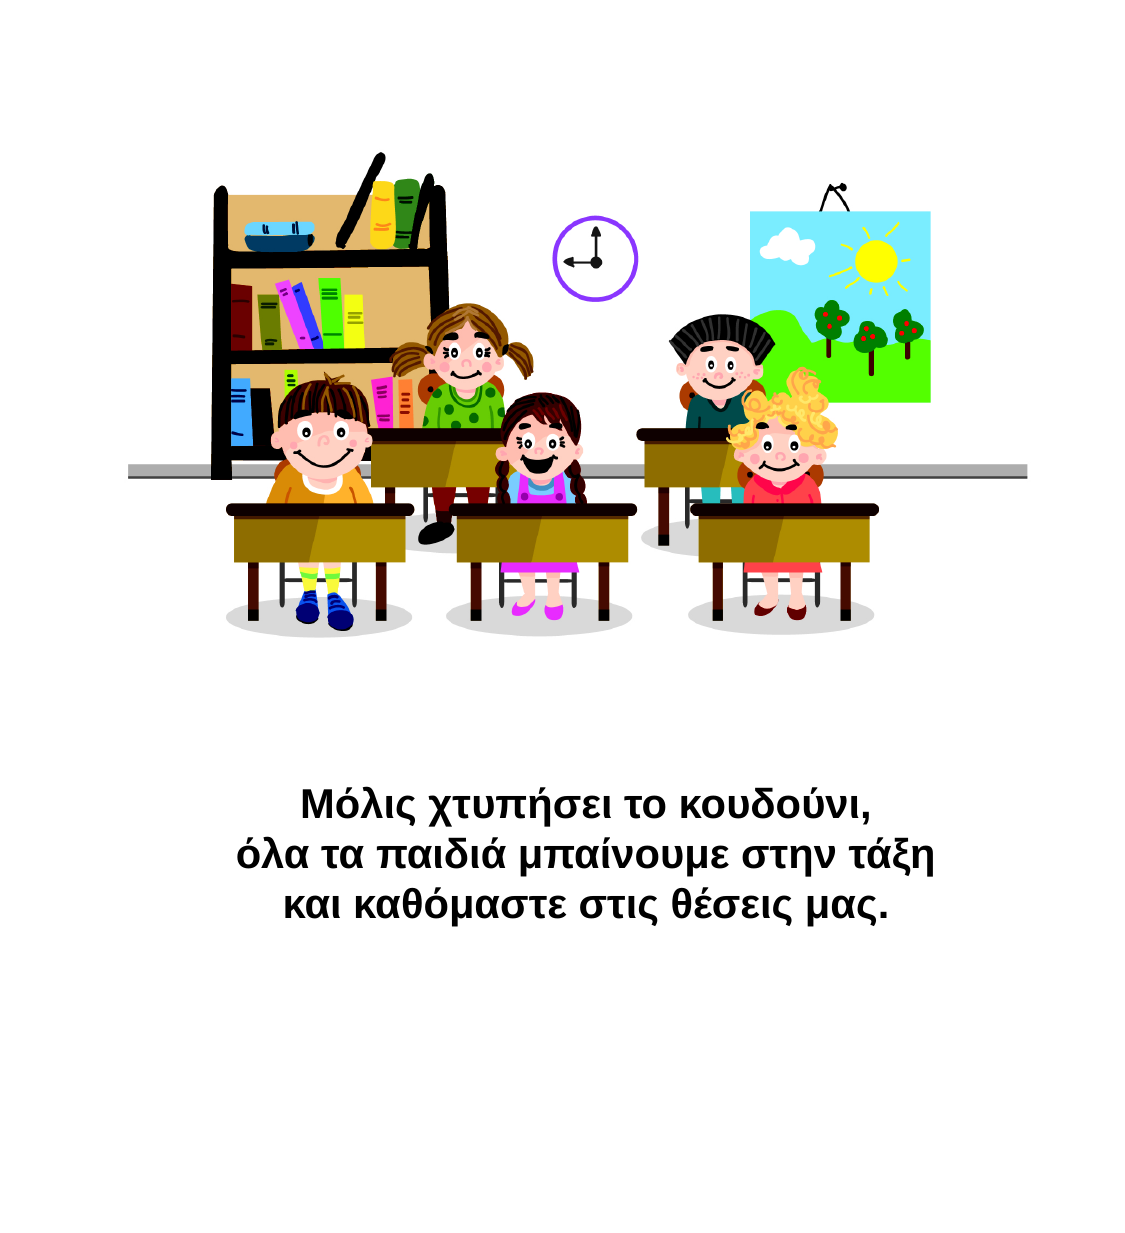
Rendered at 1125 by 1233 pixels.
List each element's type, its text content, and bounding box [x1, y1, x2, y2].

picture [88, 83, 1050, 724]
list Μόλις χτυπήσει το κουδούνι, όλα τα παιδιά μπαίνουμε στην τάξη και καθόμαστε στις θέσεις μας. [124, 769, 1031, 1116]
